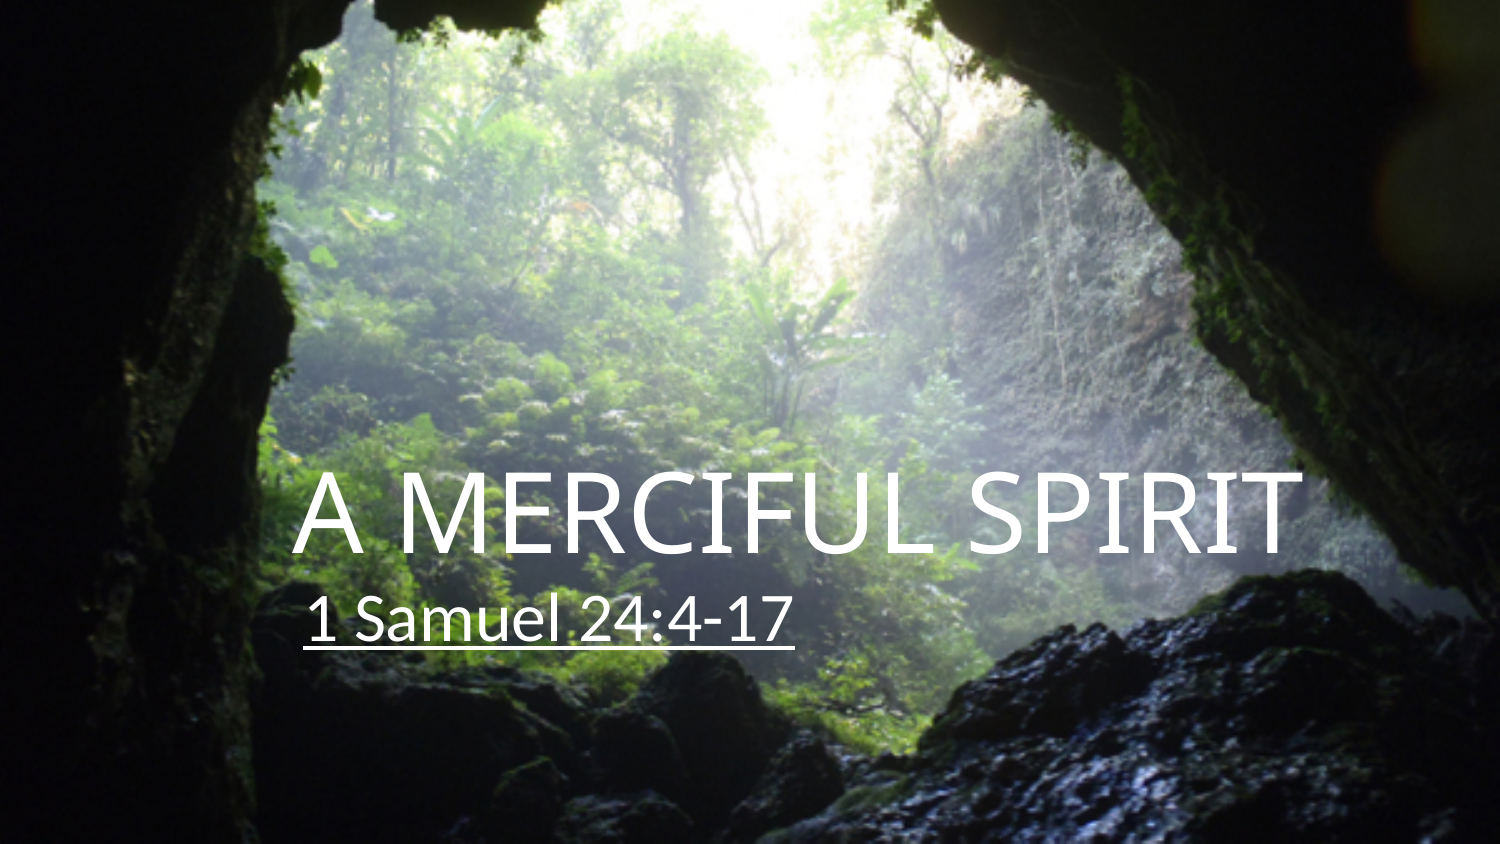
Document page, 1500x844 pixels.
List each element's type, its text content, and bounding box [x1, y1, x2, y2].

picture [0, 0, 1500, 844]
title A merciful Spirit [277, 418, 1500, 600]
subtitle 1 Samuel 24:4-17 [199, 564, 899, 663]
